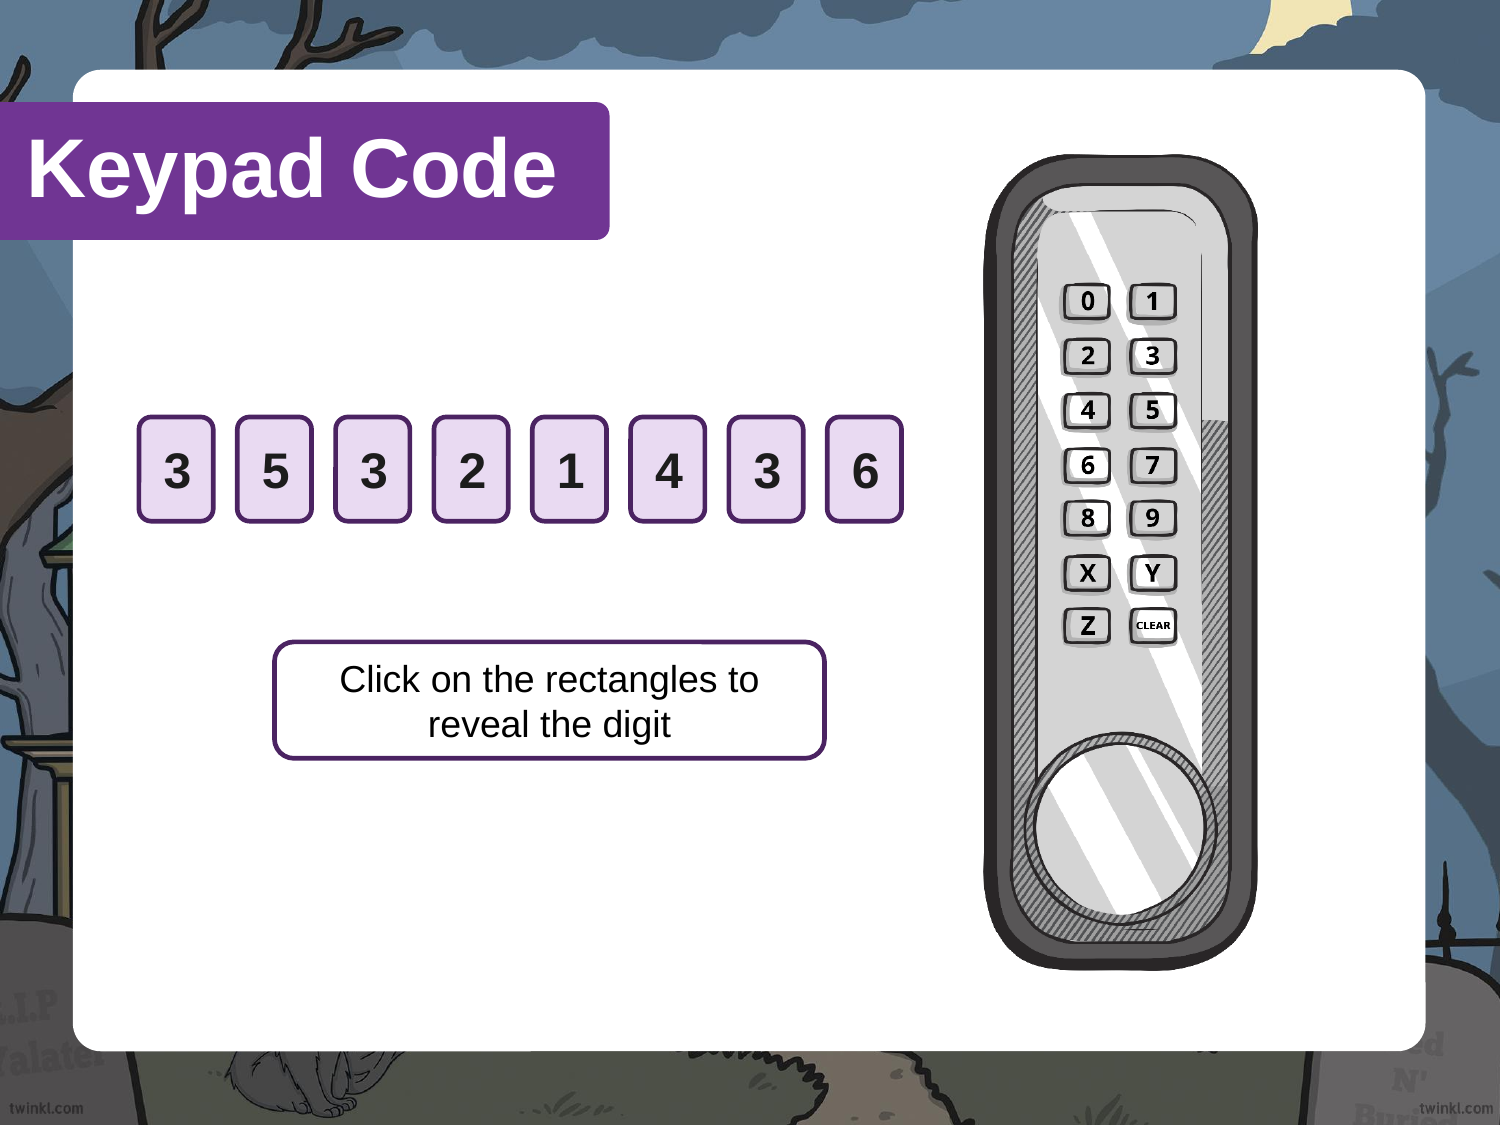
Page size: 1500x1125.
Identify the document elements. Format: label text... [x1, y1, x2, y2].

text_box 1 [532, 416, 607, 522]
text_box 2 [433, 416, 509, 522]
text_box 3 [728, 416, 804, 522]
text_box Click on the rectangles to reveal the digit [274, 641, 825, 759]
text_box 3 [138, 416, 214, 522]
text_box Keypad Code [0, 102, 610, 240]
text_box 6 [827, 416, 902, 522]
picture [983, 153, 1258, 972]
text_box 3 [335, 416, 410, 522]
picture [0, 0, 1500, 1125]
text_box 5 [237, 416, 312, 522]
text_box 4 [630, 416, 705, 522]
